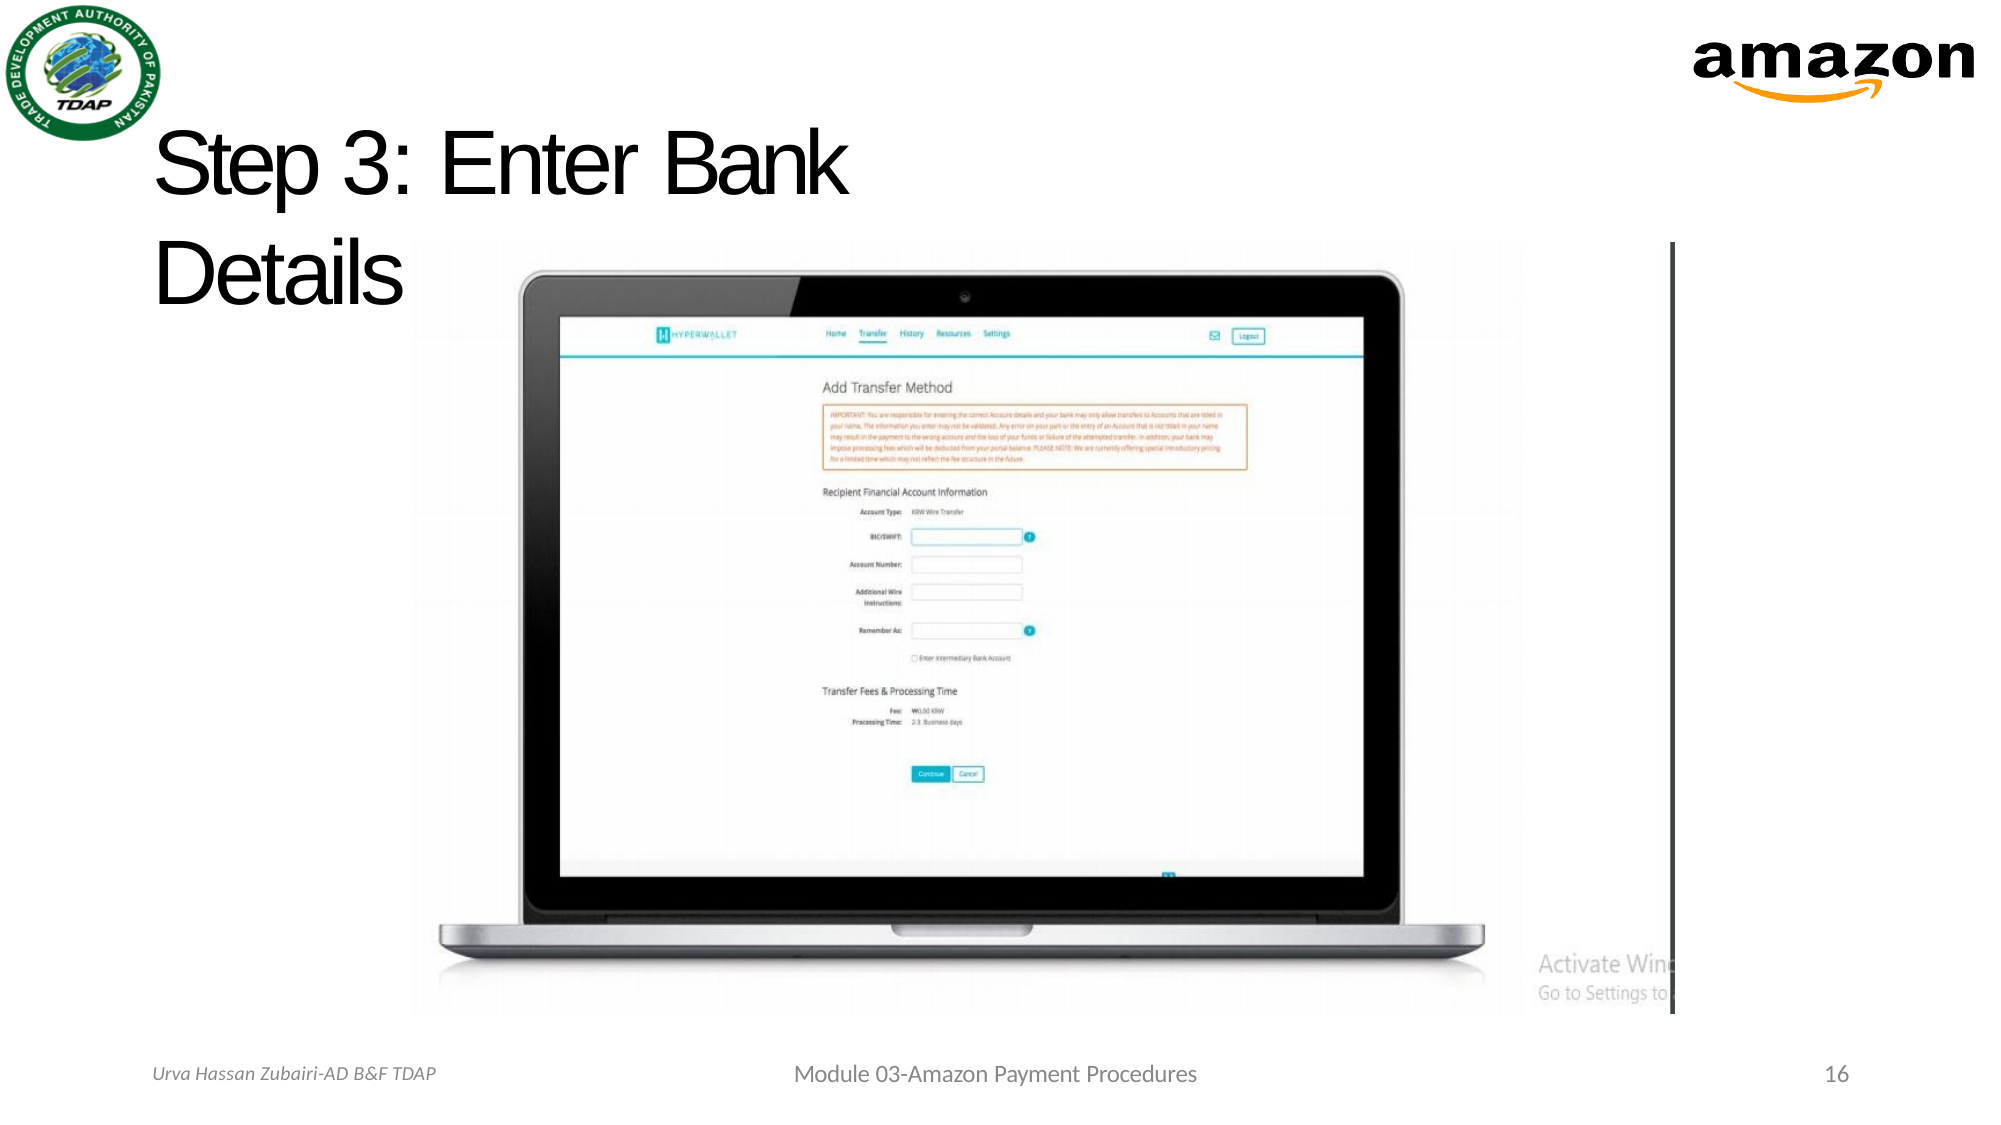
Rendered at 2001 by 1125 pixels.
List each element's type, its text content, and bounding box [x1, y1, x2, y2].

title Step 3: Enter Bank Details [150, 99, 1101, 323]
footer Module 03-Amazon Payment Procedures [791, 1061, 1208, 1125]
picture [1, 1, 163, 142]
text_box [413, 242, 1675, 1014]
slide_number 16 [1817, 1061, 1856, 1125]
slide_number Urva Hassan Zubairi-AD B&F TDAP [150, 1063, 445, 1125]
picture [1693, 42, 1974, 103]
